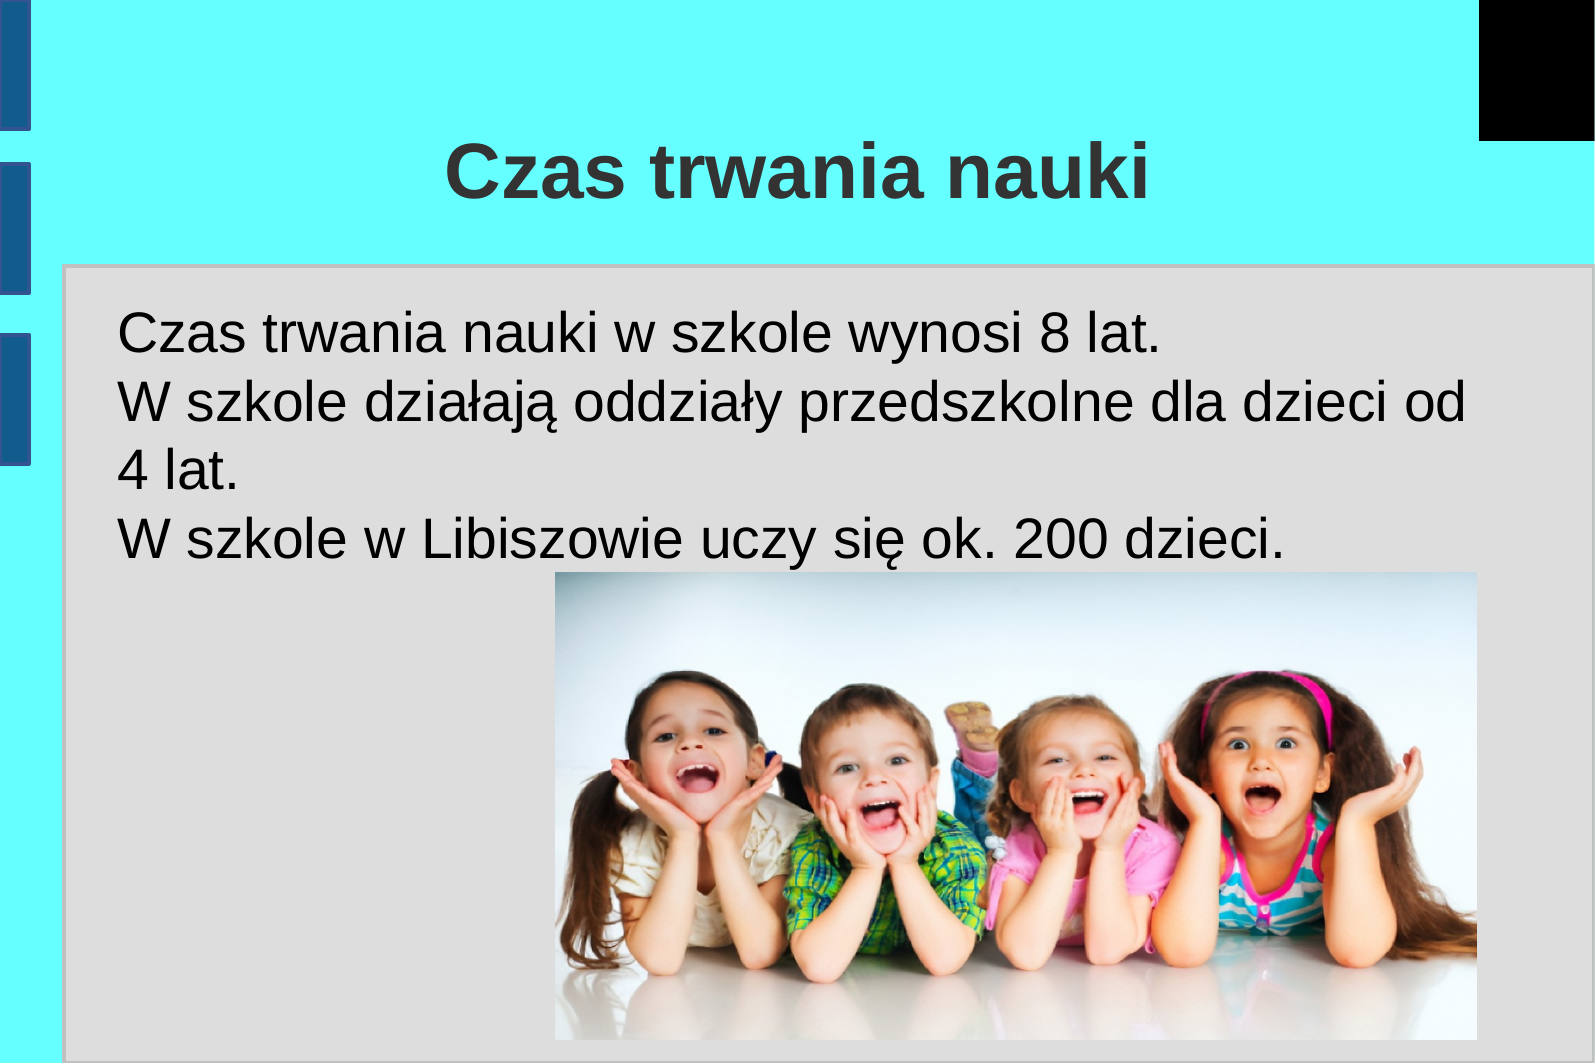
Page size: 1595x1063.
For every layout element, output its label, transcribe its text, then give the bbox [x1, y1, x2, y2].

picture [1478, 0, 1595, 142]
title Czas trwania nauki [117, 78, 1479, 256]
picture [555, 572, 1477, 1040]
list Czas trwania nauki w szkole wynosi 8 lat. W szkole działają oddziały przedszkolne dla dzieci od 4 lat. W szkole w Libiszowie uczy się ok. 200 dzieci. [117, 295, 1479, 898]
